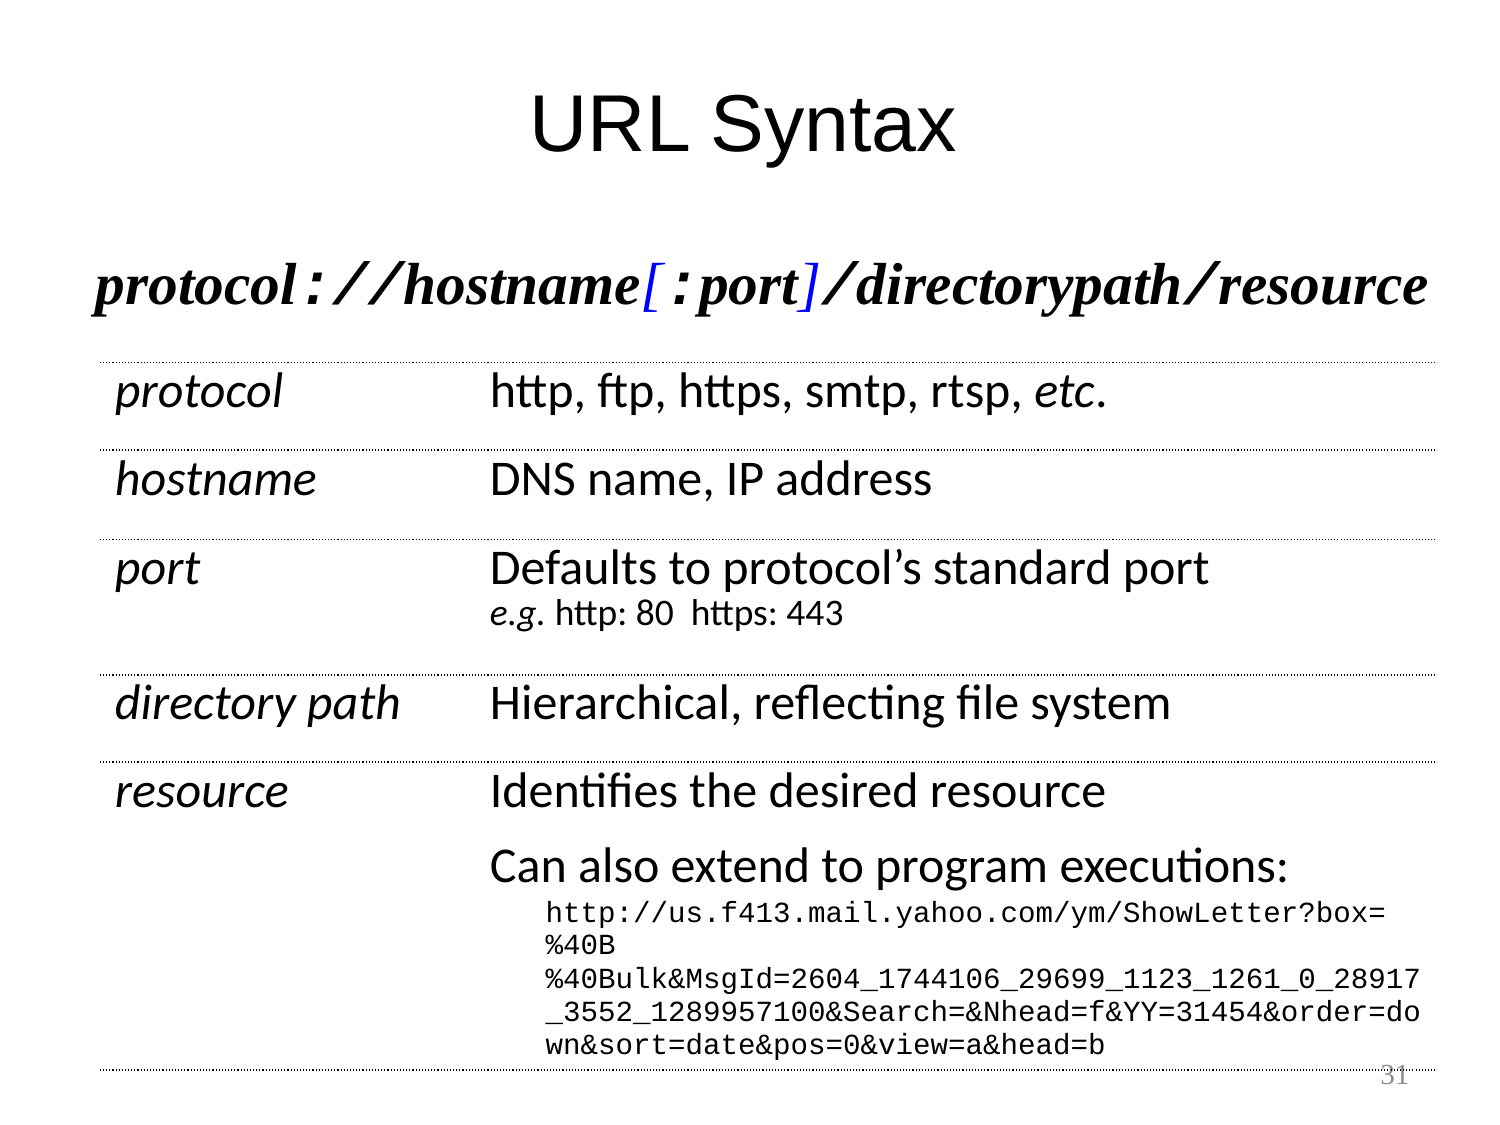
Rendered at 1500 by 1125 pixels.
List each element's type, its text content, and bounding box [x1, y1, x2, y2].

table_cell Defaults to protocol’s standard port e.g. http: 80 https: 443 [475, 539, 1437, 675]
title URL Syntax [50, 62, 1438, 175]
table_cell DNS name, IP address [475, 450, 1437, 539]
list protocol://hostname[:port]/directorypath/resource [62, 237, 1463, 325]
table_cell resource [100, 762, 475, 1070]
table_header http, ftp, https, smtp, rtsp, etc. [475, 362, 1437, 450]
table_cell port [100, 539, 475, 675]
table_cell Identifies the desired resource Can also extend to program executions: http://us.f413.mail.yahoo.com/ym/ShowLetter?box=%40B%40Bulk&MsgId=2604_1744106_29699_1123_1261_0_28917_3552_1289957100&Search=&Nhead=f&YY=31454&order=down&sort=date&pos=0&view=a&head=b [475, 762, 1437, 1070]
slide_number 31 [1074, 1070, 1425, 1103]
table_cell directory path [100, 675, 475, 762]
table_header protocol [100, 362, 475, 450]
table_cell Hierarchical, reflecting file system [475, 675, 1437, 762]
table_cell hostname [100, 450, 475, 539]
